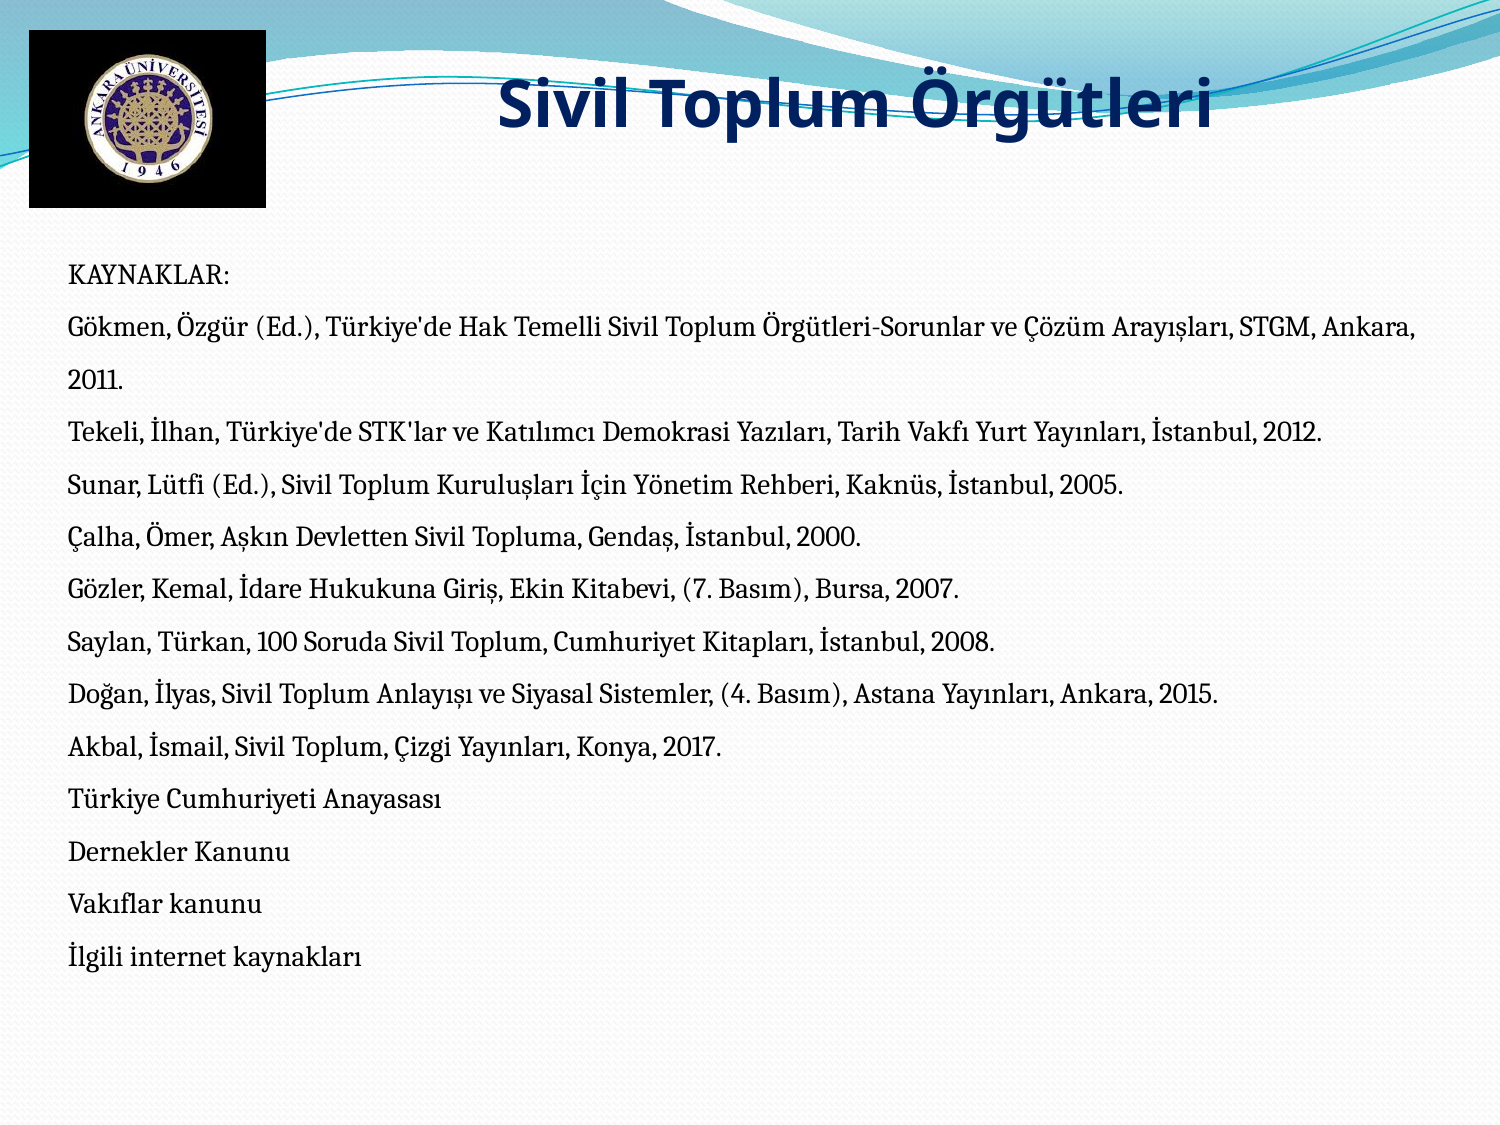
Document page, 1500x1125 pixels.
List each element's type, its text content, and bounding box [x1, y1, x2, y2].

text_box KAYNAKLAR: Gökmen, Özgür (Ed.), Türkiye'de Hak Temelli Sivil Toplum Örgütleri-Sorunlar ve Çözüm Arayışları, STGM, Ankara, 2011. Tekeli, İlhan, Türkiye'de STK'lar ve Katılımcı Demokrasi Yazıları, Tarih Vakfı Yurt Yayınları, İstanbul, 2012. Sunar, Lütfi (Ed.), Sivil Toplum Kuruluşları İçin Yönetim Rehberi, Kaknüs, İstanbul, 2005. Çalha, Ömer, Aşkın Devletten Sivil Topluma, Gendaş, İstanbul, 2000. Gözler, Kemal, İdare Hukukuna Giriş, Ekin Kitabevi, (7. Basım), Bursa, 2007. Saylan, Türkan, 100 Soruda Sivil Toplum, Cumhuriyet Kitapları, İstanbul, 2008. Doğan, İlyas, Sivil Toplum Anlayışı ve Siyasal Sistemler, (4. Basım), Astana Yayınları, Ankara, 2015. Akbal, İsmail, Sivil Toplum, Çizgi Yayınları, Konya, 2017. Türkiye Cumhuriyeti Anayasası Dernekler Kanunu Vakıflar kanunu İlgili internet kaynakları [53, 230, 1447, 980]
picture [29, 30, 266, 208]
text_box Sivil Toplum Örgütleri [348, 54, 1365, 149]
